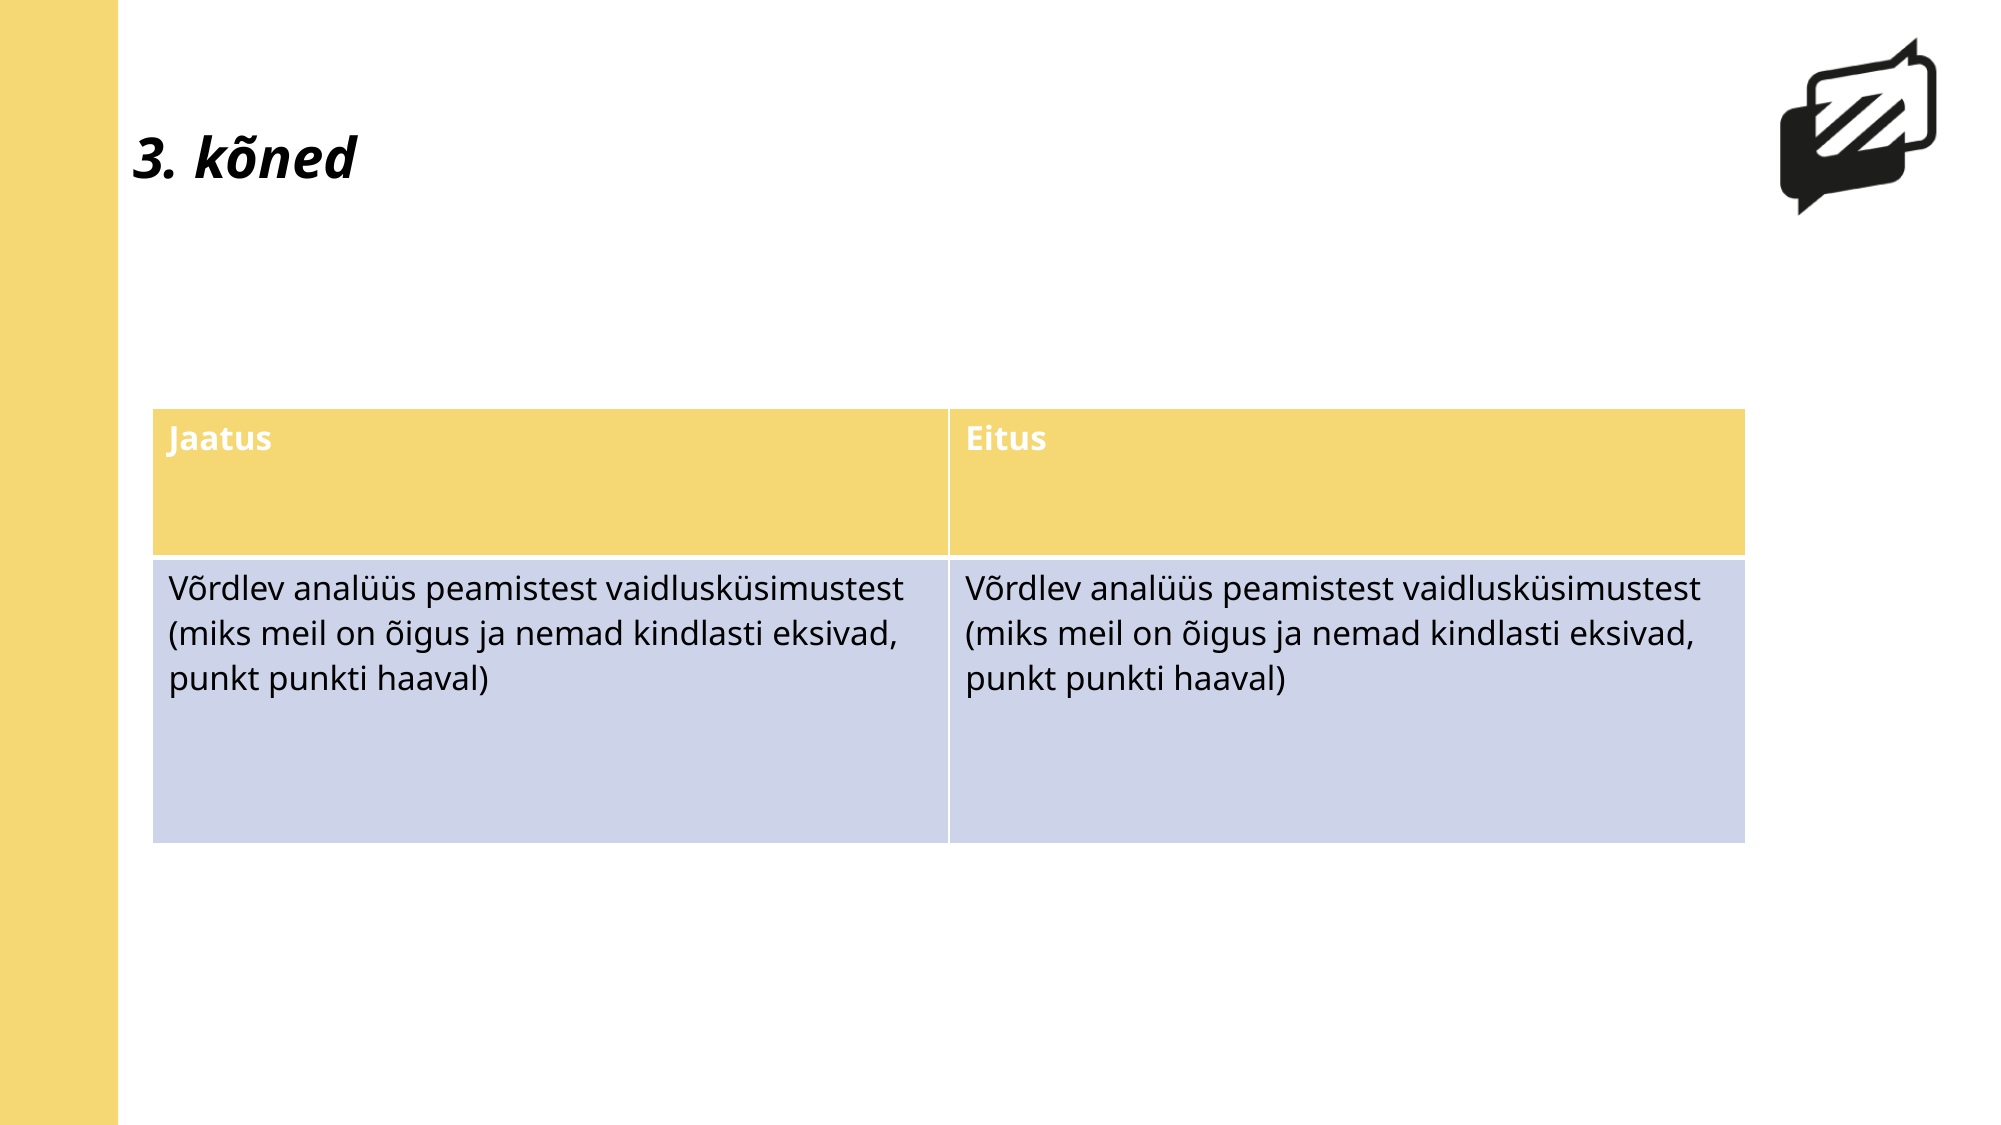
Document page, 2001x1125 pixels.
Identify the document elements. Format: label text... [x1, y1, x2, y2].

table_header Eitus [950, 409, 1745, 555]
table_cell Võrdlev analüüs peamistest vaidlusküsimustest (miks meil on õigus ja nemad kindlasti eksivad, punkt punkti haaval) [950, 560, 1745, 843]
picture [119, 0, 2001, 1125]
title 3. kõned [118, 97, 1713, 223]
table_cell Võrdlev analüüs peamistest vaidlusküsimustest (miks meil on õigus ja nemad kindlasti eksivad, punkt punkti haaval) [153, 560, 948, 843]
table_header Jaatus [153, 409, 948, 555]
